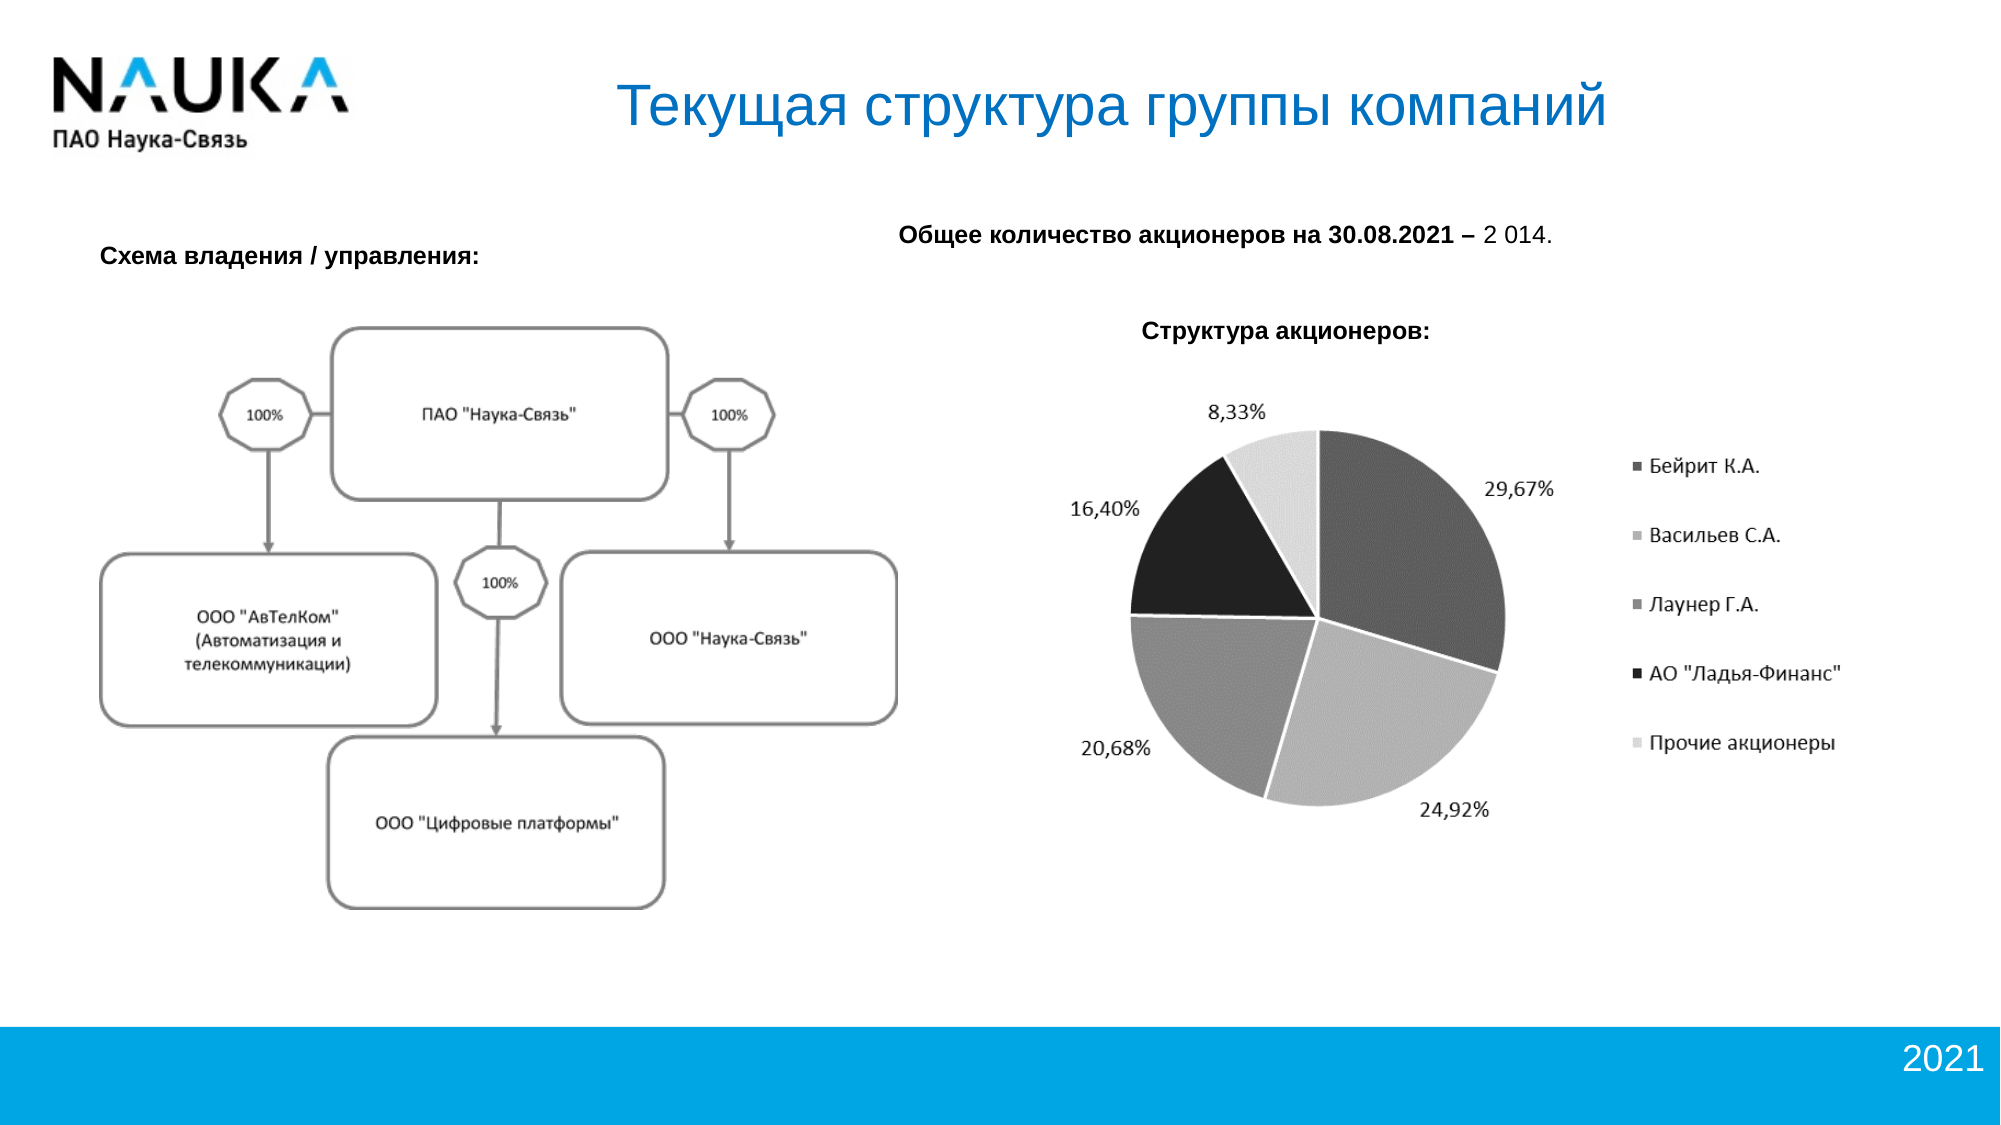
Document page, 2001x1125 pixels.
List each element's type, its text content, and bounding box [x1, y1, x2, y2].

picture [1015, 373, 1864, 864]
list Схема владения / управления: [99, 243, 841, 324]
text_box 2021 [0, 1025, 2000, 1125]
picture [99, 326, 898, 911]
picture [40, 45, 363, 165]
title Текущая структура группы компаний [366, 47, 1863, 166]
list Общее количество акционеров на 30.08.2021 – 2 014. Структура акционеров: [898, 222, 1675, 330]
text_box [260, 1020, 2000, 1115]
